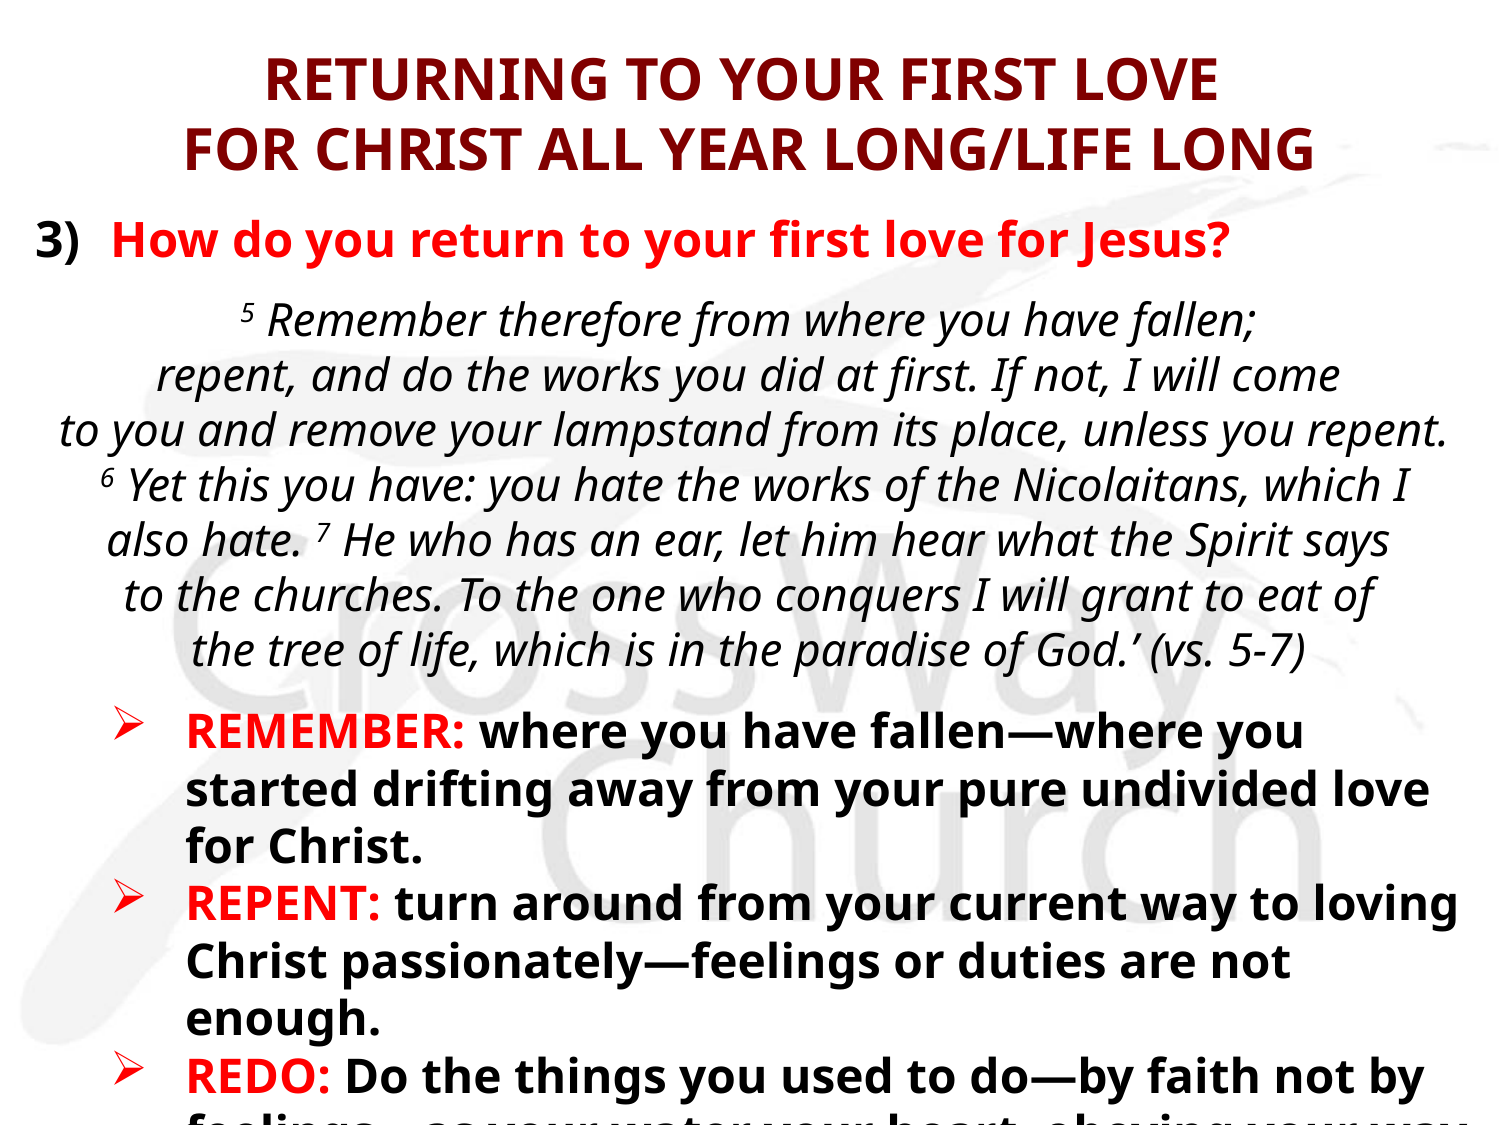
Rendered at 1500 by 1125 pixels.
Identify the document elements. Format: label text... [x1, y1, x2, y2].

picture [0, 0, 1500, 1125]
list 3) How do you return to your first love for Jesus? 5 Remember therefore from where you have fallen; repent, and do the works you did at first. If not, I will come to you and remove your lampstand from its place, unless you repent. 6 Yet this you have: you hate the works of the Nicolaitans, which I also hate. 7 He who has an ear, let him hear what the Spirit says to the churches. To the one who conquers I will grant to eat of the tree of life, which is in the paradise of God.’ (vs. 5-7) REMEMBER: where you have fallen—where you started drifting away from your pure undivided love for Christ. REPENT: turn around from your current way to loving Christ passionately—feelings or duties are not enough. REDO: Do the things you used to do—by faith not by feelings—as your water your heart, obeying your way into joy! [19, 200, 1490, 1125]
title RETURNING TO YOUR FIRST LOVE FOR CHRIST ALL YEAR LONG/LIFE LONG [37, 37, 1463, 188]
